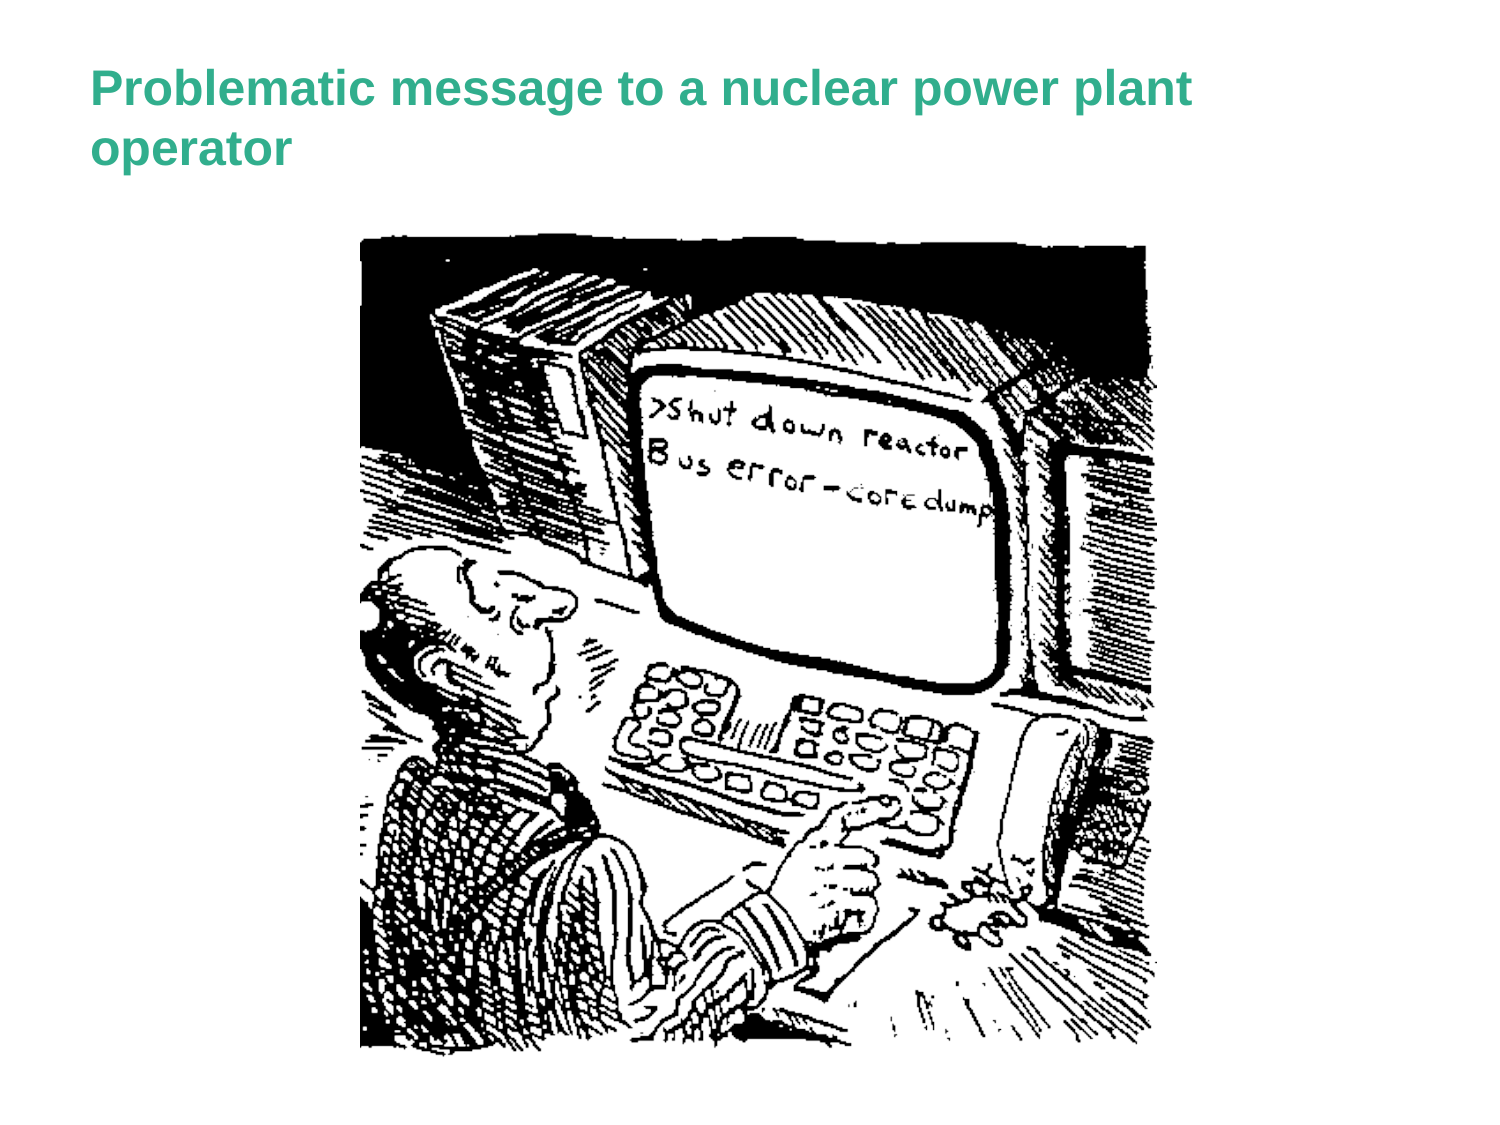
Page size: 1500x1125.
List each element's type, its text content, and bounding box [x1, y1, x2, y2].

picture [359, 230, 1157, 1059]
title Problematic message to a nuclear power plant operator [75, 45, 1425, 187]
